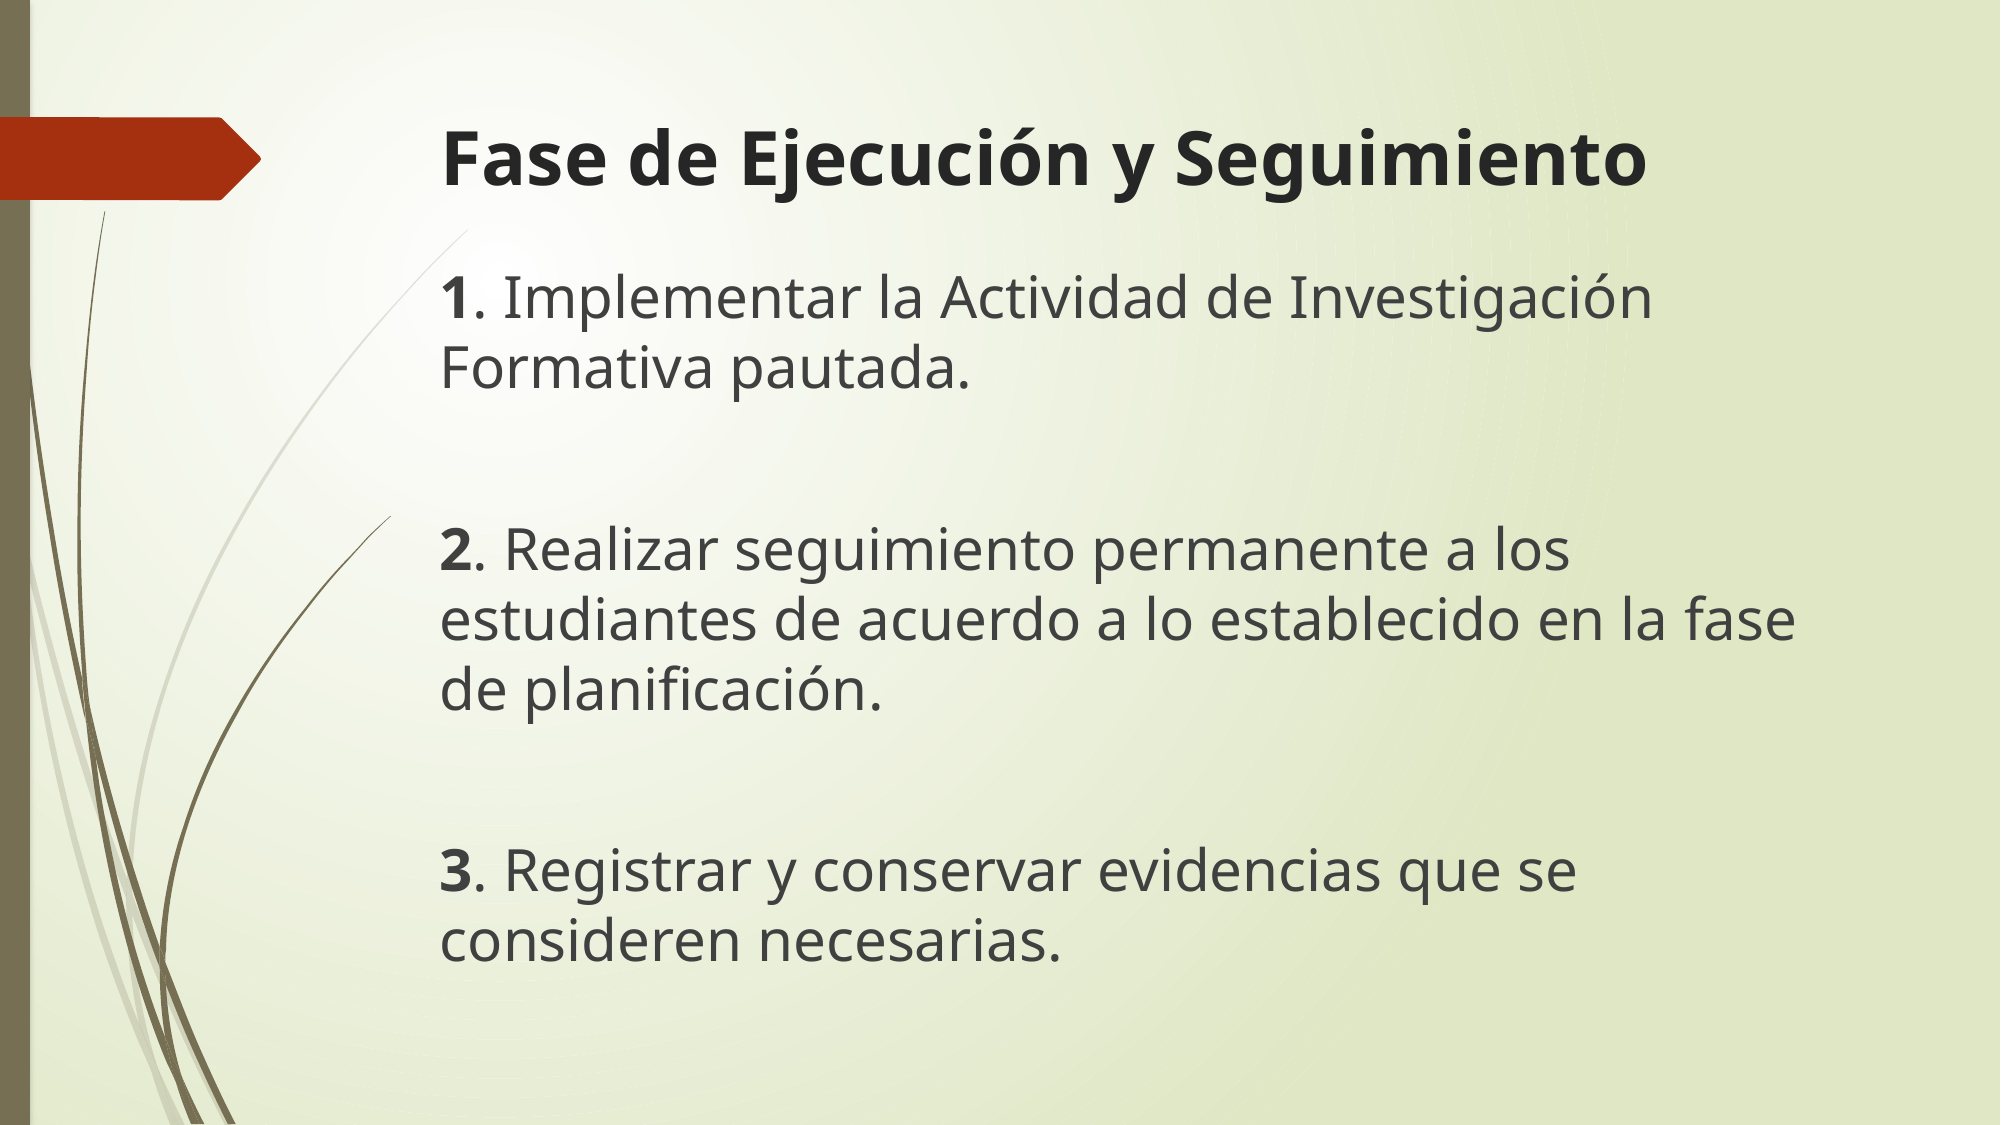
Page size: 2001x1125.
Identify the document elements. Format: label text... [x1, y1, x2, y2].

title Fase de Ejecución y Seguimiento [425, 102, 1888, 252]
list 1. Implementar la Actividad de Investigación Formativa pautada. 2. Realizar seguimiento permanente a los estudiantes de acuerdo a lo establecido en la fase de planificación. 3. Registrar y conservar evidencias que se consideren necesarias. [424, 252, 1888, 970]
